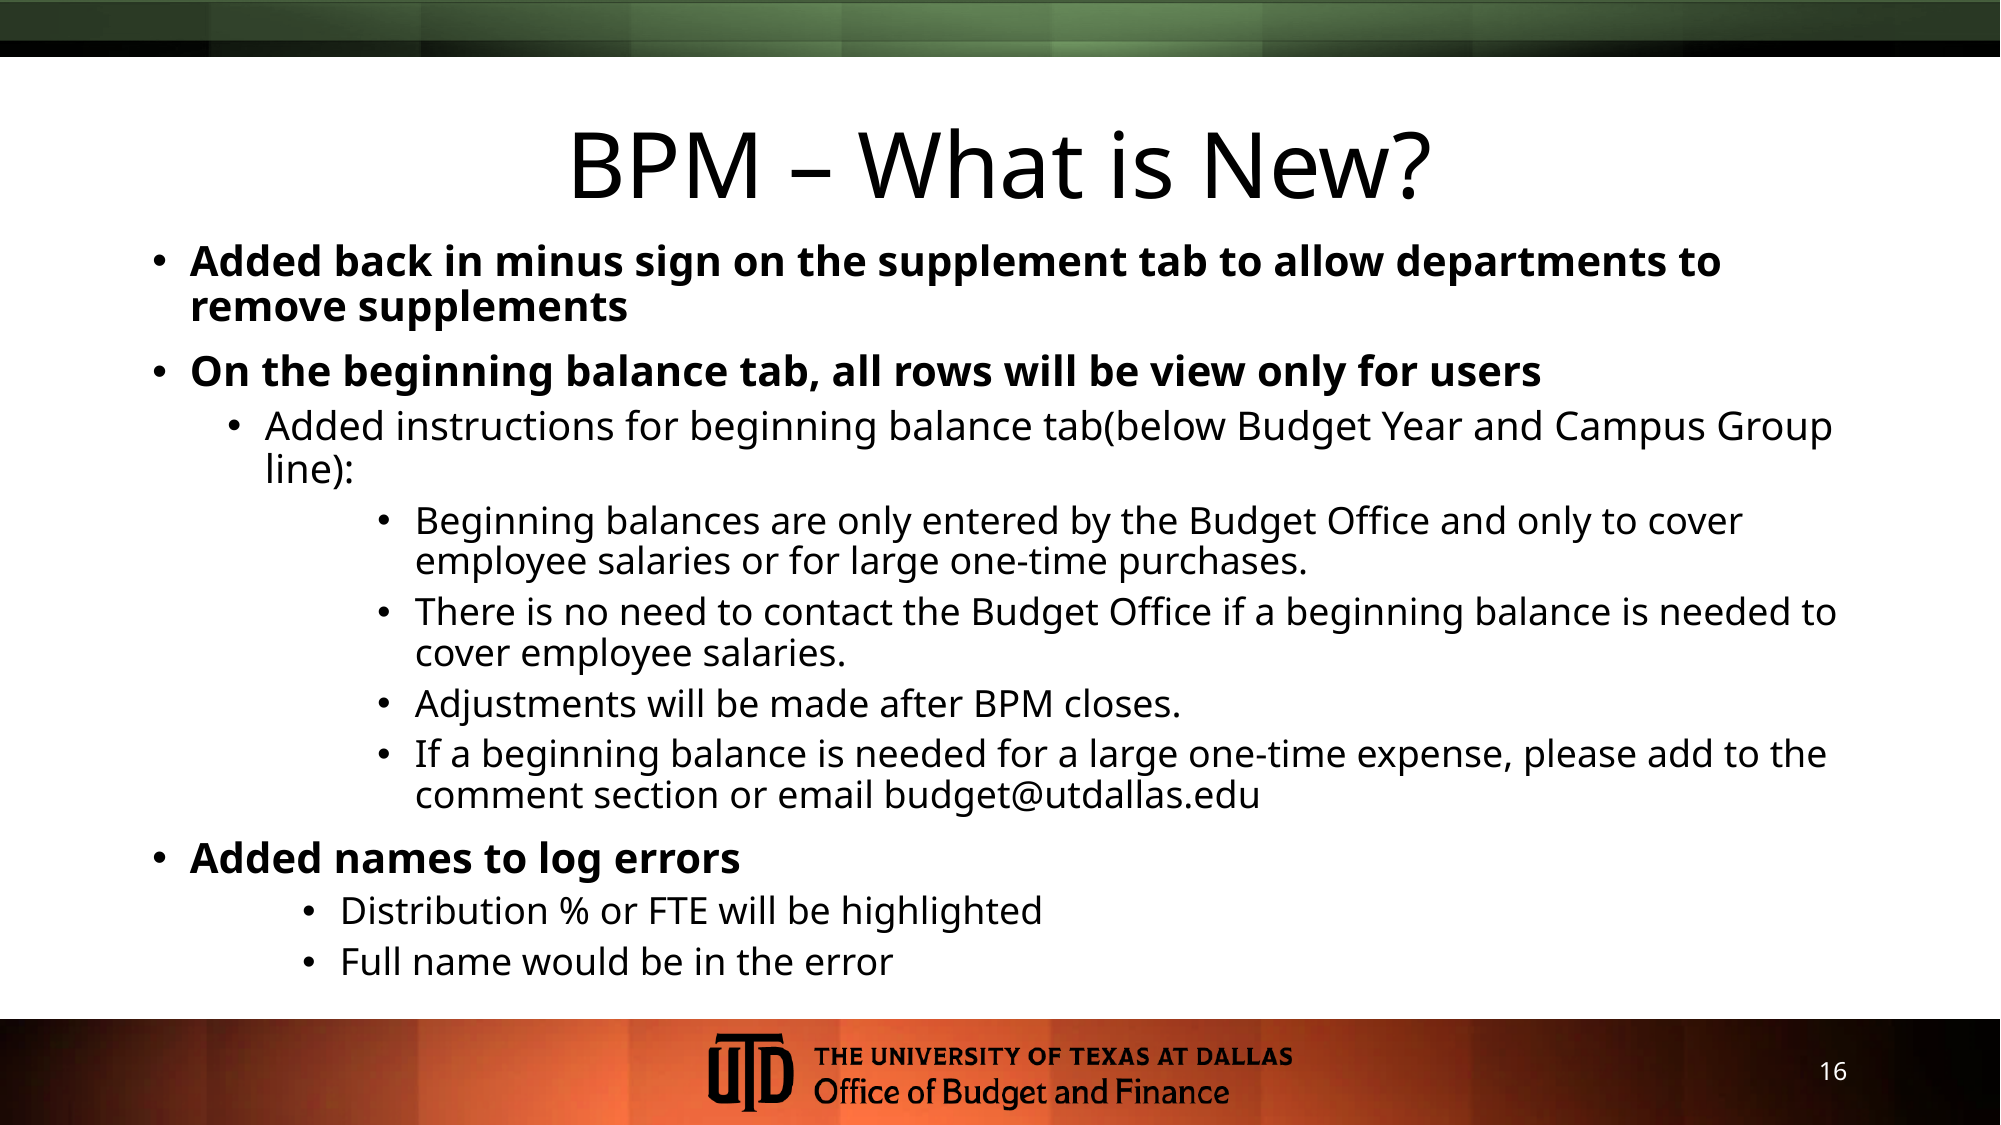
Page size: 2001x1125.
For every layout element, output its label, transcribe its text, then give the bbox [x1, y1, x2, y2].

list Added back in minus sign on the supplement tab to allow departments to remove supplements On the beginning balance tab, all rows will be view only for users Added instructions for beginning balance tab(below Budget Year and Campus Group line): Beginning balances are only entered by the Budget Office and only to cover employee salaries or for large one-time purchases. There is no need to contact the Budget Office if a beginning balance is needed to cover employee salaries. Adjustments will be made after BPM closes. If a beginning balance is needed for a large one-time expense, please add to the comment section or email budget@utdallas.edu Added names to log errors Distribution % or FTE will be highlighted Full name would be in the error [137, 232, 1863, 978]
slide_number 16 [1412, 1042, 1863, 1103]
picture [0, 1019, 2000, 1125]
title BPM – What is New? [137, 59, 1863, 232]
